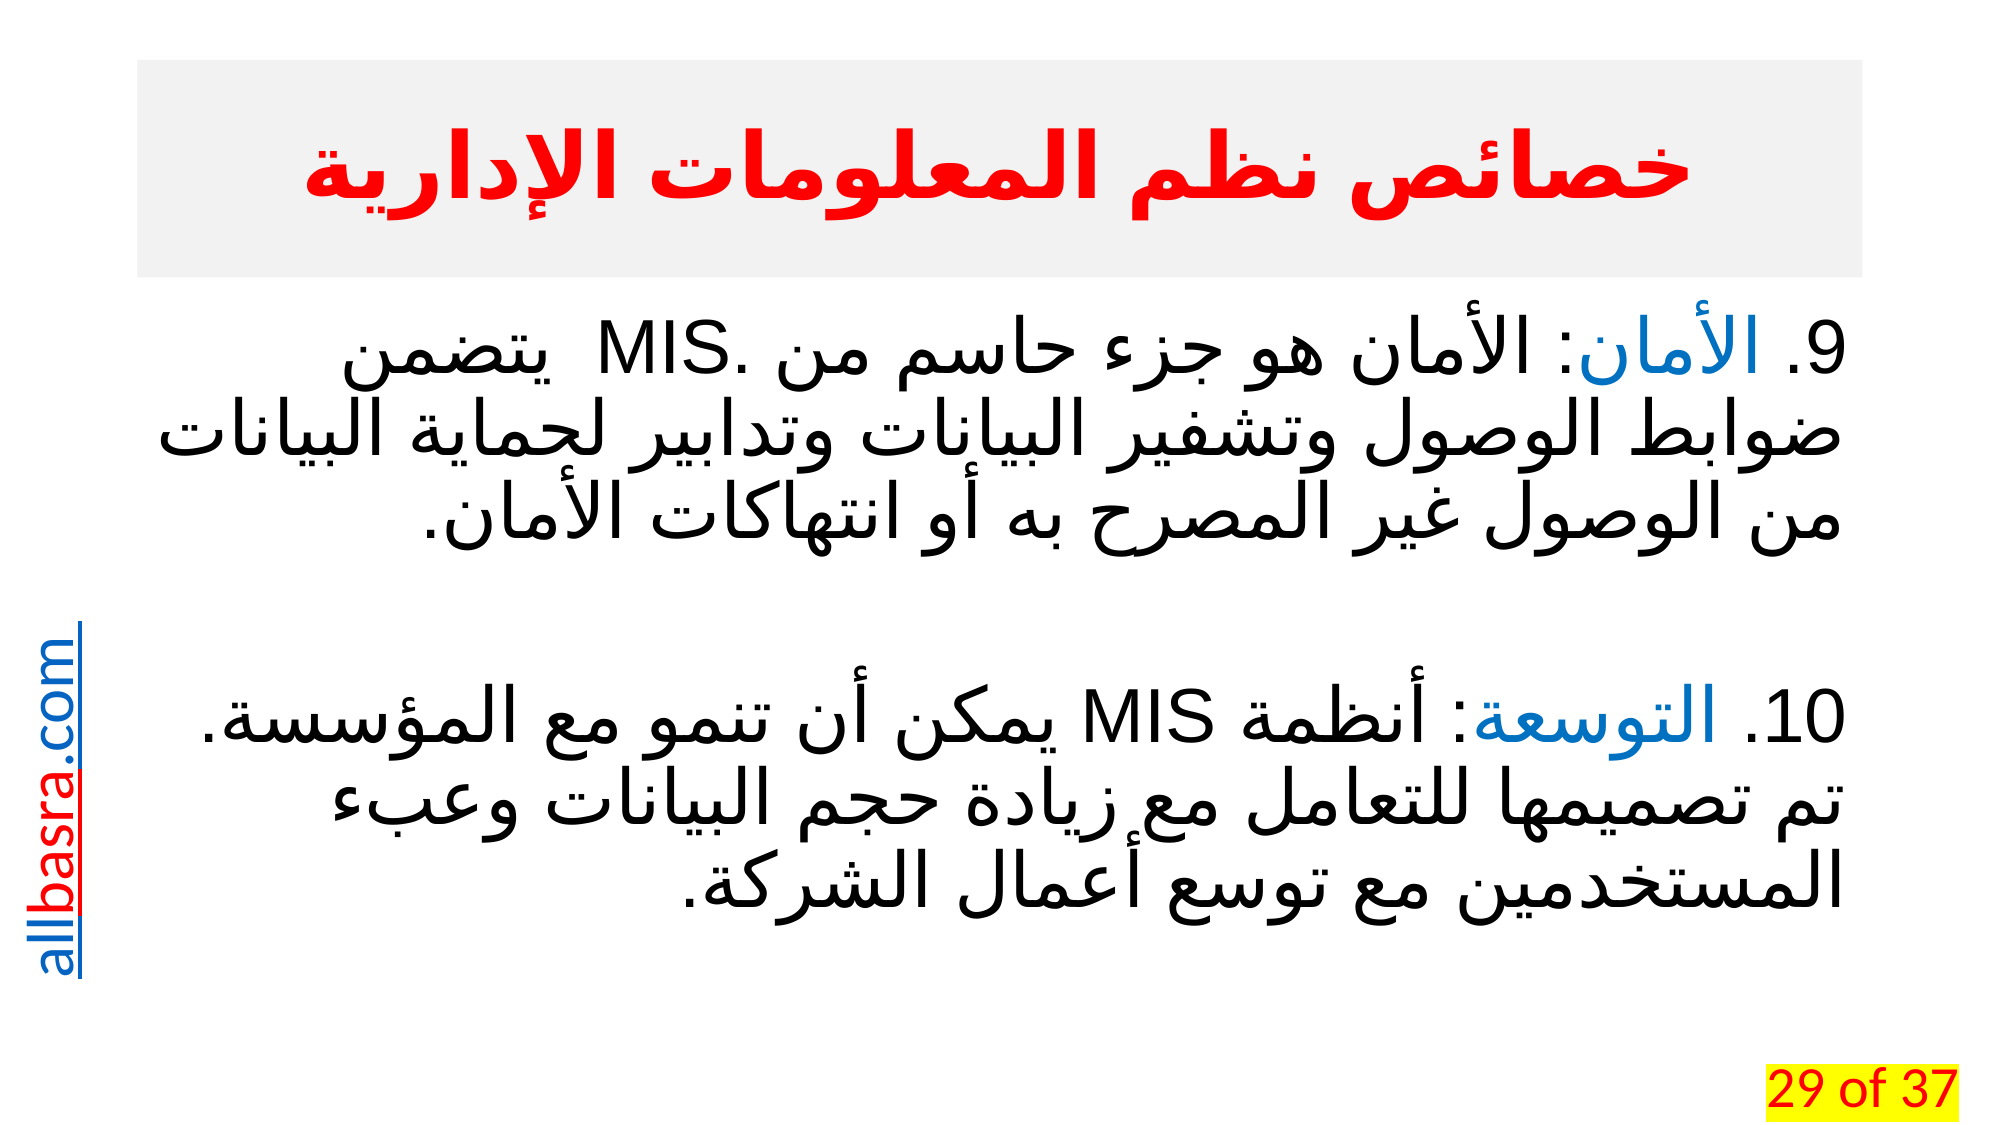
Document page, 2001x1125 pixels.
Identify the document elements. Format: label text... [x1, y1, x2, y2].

title خصائص نظم المعلومات الإدارية [137, 59, 1863, 278]
slide_number 29 of 37 [1744, 1042, 1981, 1125]
list 9. الأمان: الأمان هو جزء حاسم من .MIS يتضمن ضوابط الوصول وتشفير البيانات وتدابير لحماية البيانات من الوصول غير المصرح به أو انتهاكات الأمان. 10. التوسعة: أنظمة MIS يمكن أن تنمو مع المؤسسة. تم تصميمها للتعامل مع زيادة حجم البيانات وعبء المستخدمين مع توسع أعمال الشركة. [137, 299, 1863, 1014]
